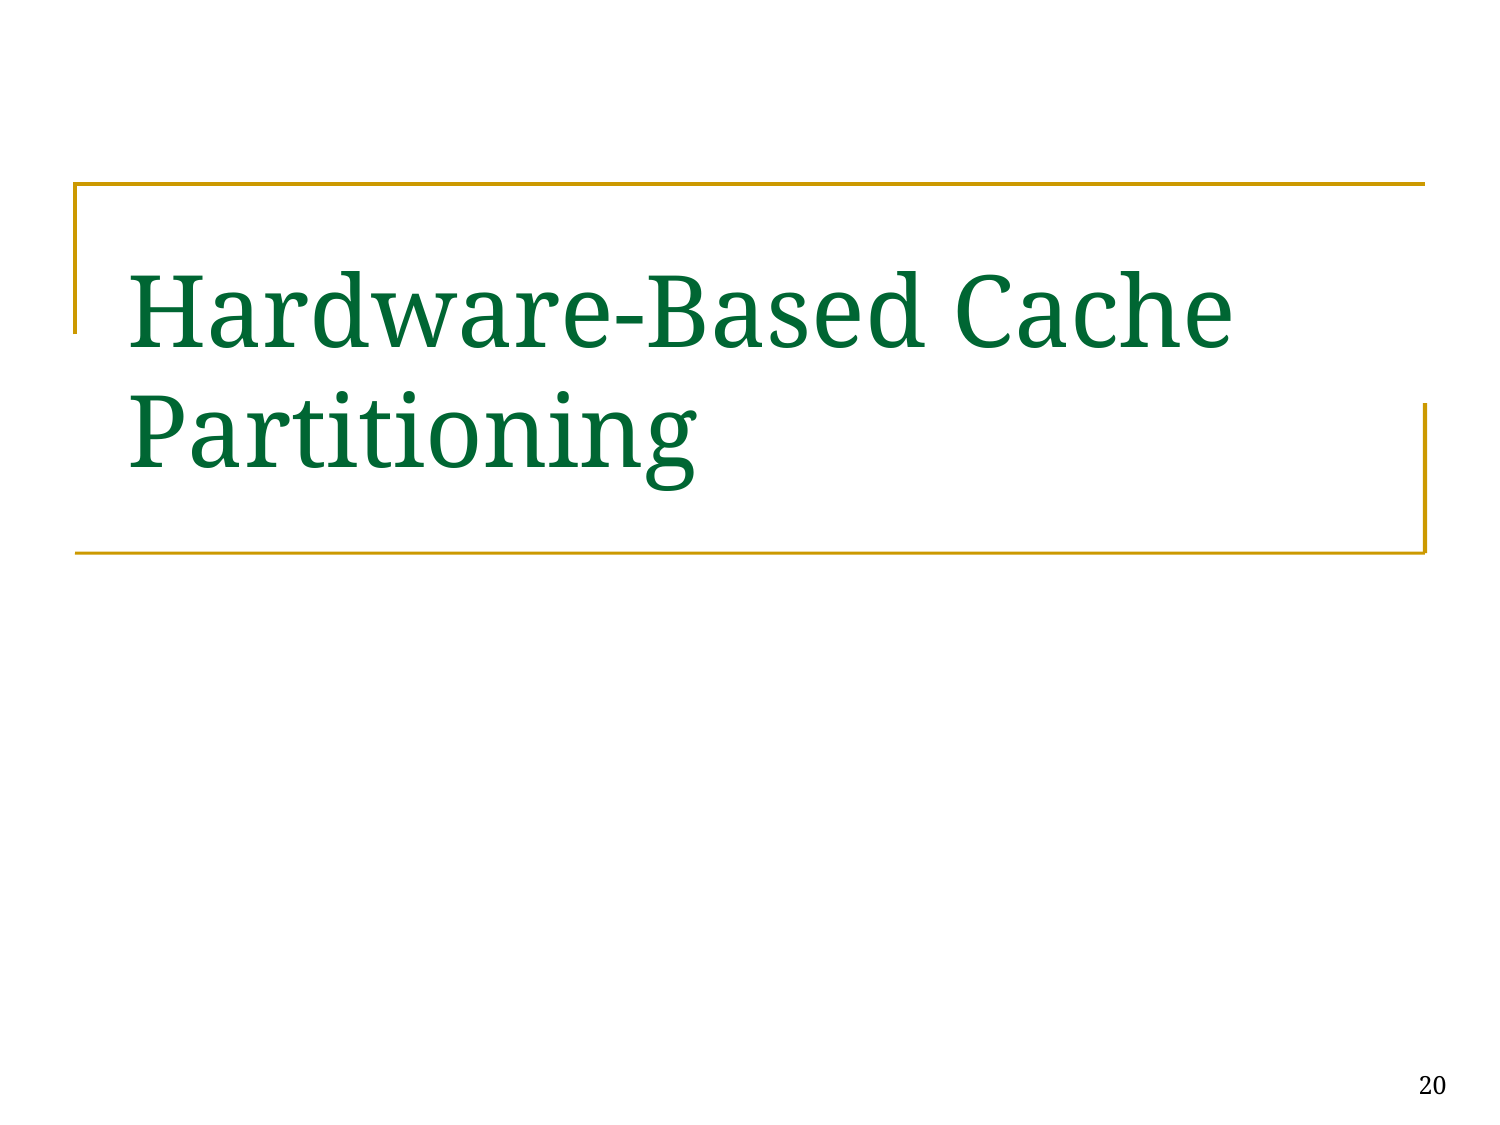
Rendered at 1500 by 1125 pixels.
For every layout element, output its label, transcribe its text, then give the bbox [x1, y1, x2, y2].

title Hardware-Based Cache Partitioning [112, 239, 1413, 528]
slide_number 20 [1111, 1036, 1462, 1112]
